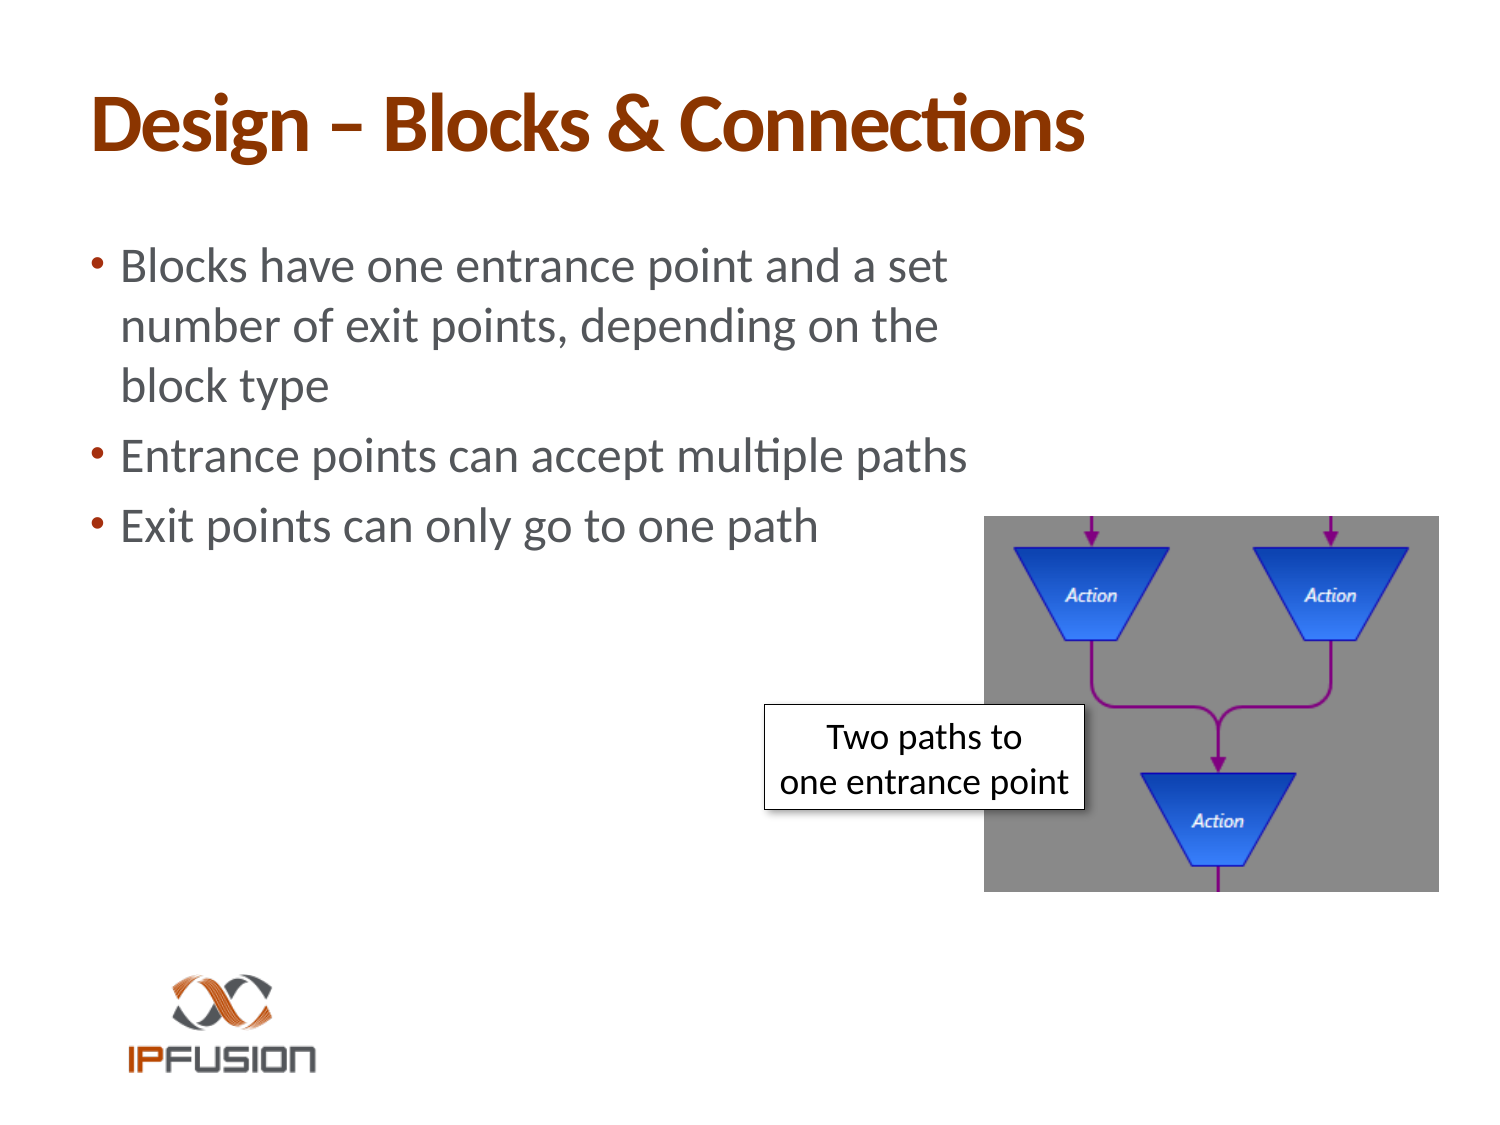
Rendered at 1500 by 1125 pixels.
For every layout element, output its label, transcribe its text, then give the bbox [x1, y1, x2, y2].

picture [112, 1063, 332, 1073]
picture [983, 516, 1439, 892]
title Design – Blocks & Connections [75, 35, 1425, 200]
list Blocks have one entrance point and a set number of exit points, depending on the block type Entrance points can accept multiple paths Exit points can only go to one path [75, 224, 985, 1063]
text_box Two paths to one entrance point [764, 704, 980, 810]
